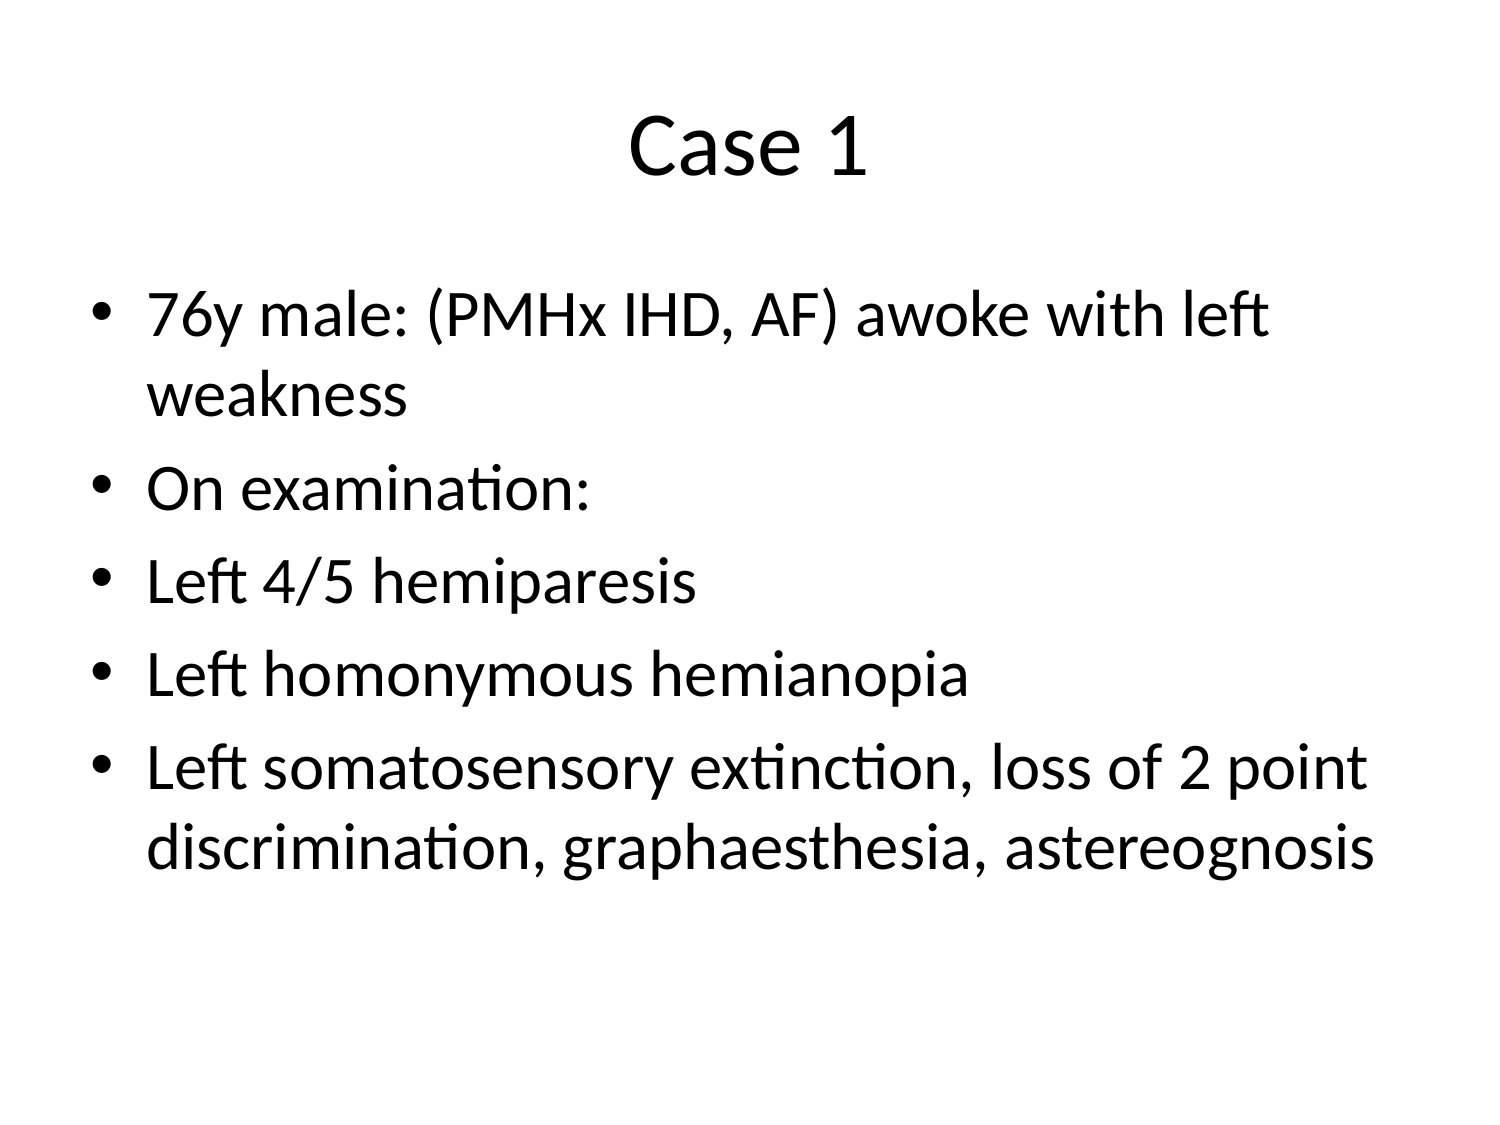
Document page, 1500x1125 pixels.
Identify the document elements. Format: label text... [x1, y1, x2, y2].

list 76y male: (PMHx IHD, AF) awoke with left weakness On examination: Left 4/5 hemiparesis Left homonymous hemianopia Left somatosensory extinction, loss of 2 point discrimination, graphaesthesia, astereognosis [75, 262, 1425, 1005]
title Case 1 [75, 45, 1425, 233]
